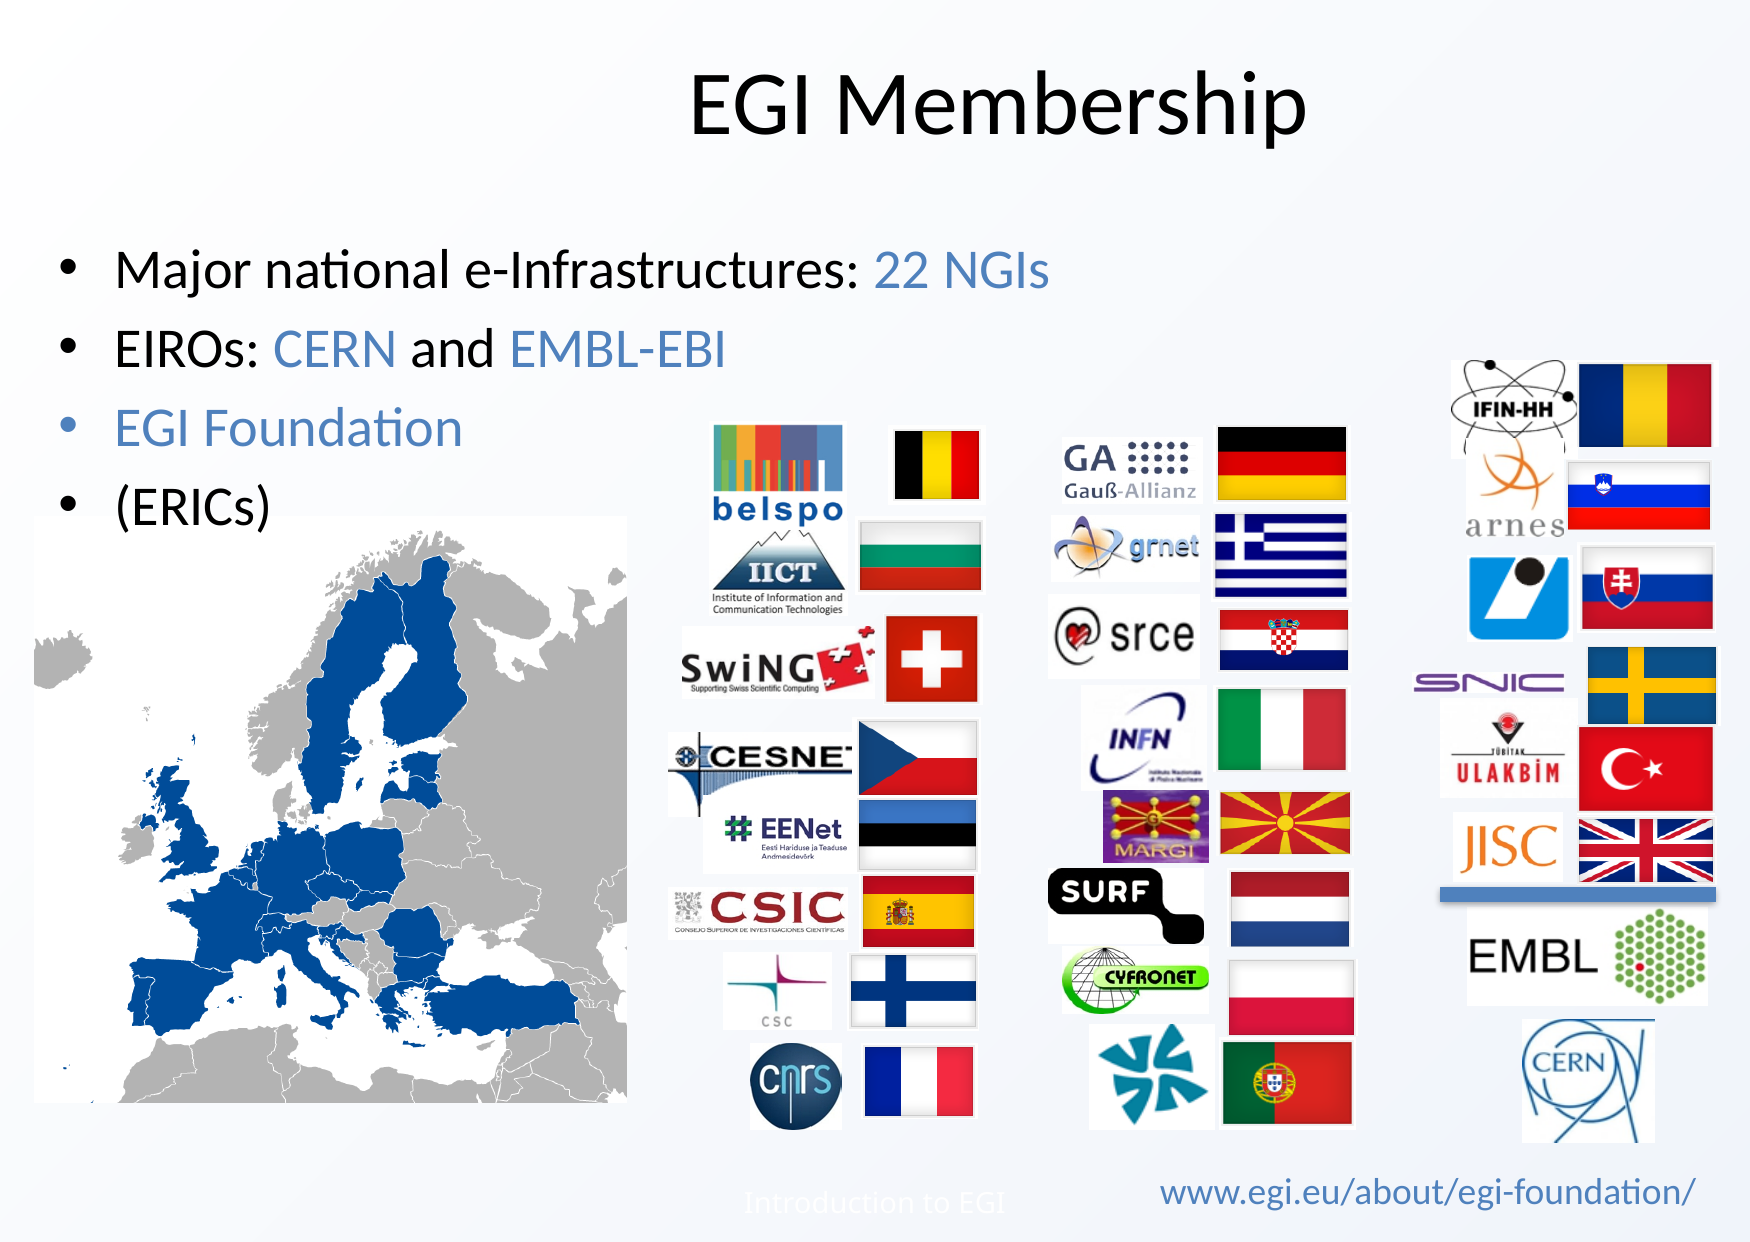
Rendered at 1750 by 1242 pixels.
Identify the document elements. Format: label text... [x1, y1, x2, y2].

picture [855, 516, 986, 596]
picture [709, 420, 848, 616]
picture [1467, 555, 1573, 643]
picture [1051, 515, 1201, 582]
picture [1219, 1037, 1356, 1130]
picture [1522, 1018, 1655, 1143]
picture [667, 887, 848, 940]
picture [883, 613, 983, 705]
picture [1439, 646, 1722, 885]
text_box www.egi.eu/about/egi-foundation/ [1142, 1158, 1714, 1221]
picture [1080, 685, 1210, 863]
picture [1467, 907, 1709, 1007]
list Major national e-Infrastructures: 22 NGIs EIROs: CERN and EMBL-EBI EGI Foundation (ERICs) [41, 223, 1750, 1091]
picture [1061, 436, 1204, 504]
picture [1213, 424, 1351, 504]
footer Introduction to EGI [227, 1168, 1523, 1235]
picture [1227, 868, 1355, 947]
picture [723, 951, 833, 1030]
title EGI Membership [296, 34, 1702, 188]
picture [1215, 790, 1354, 856]
picture [681, 625, 876, 699]
picture [1453, 811, 1563, 882]
picture [1227, 959, 1358, 1036]
picture [750, 1043, 842, 1130]
picture [1217, 607, 1352, 674]
picture [1451, 359, 1719, 537]
picture [34, 516, 628, 1103]
picture [668, 717, 981, 1031]
picture [1213, 685, 1351, 773]
picture [1211, 511, 1352, 602]
picture [860, 1043, 979, 1119]
picture [1577, 542, 1716, 634]
picture [1412, 672, 1565, 693]
picture [1061, 946, 1209, 1015]
picture [1048, 594, 1201, 679]
picture [888, 424, 986, 505]
picture [1048, 868, 1204, 944]
picture [1089, 1024, 1215, 1130]
